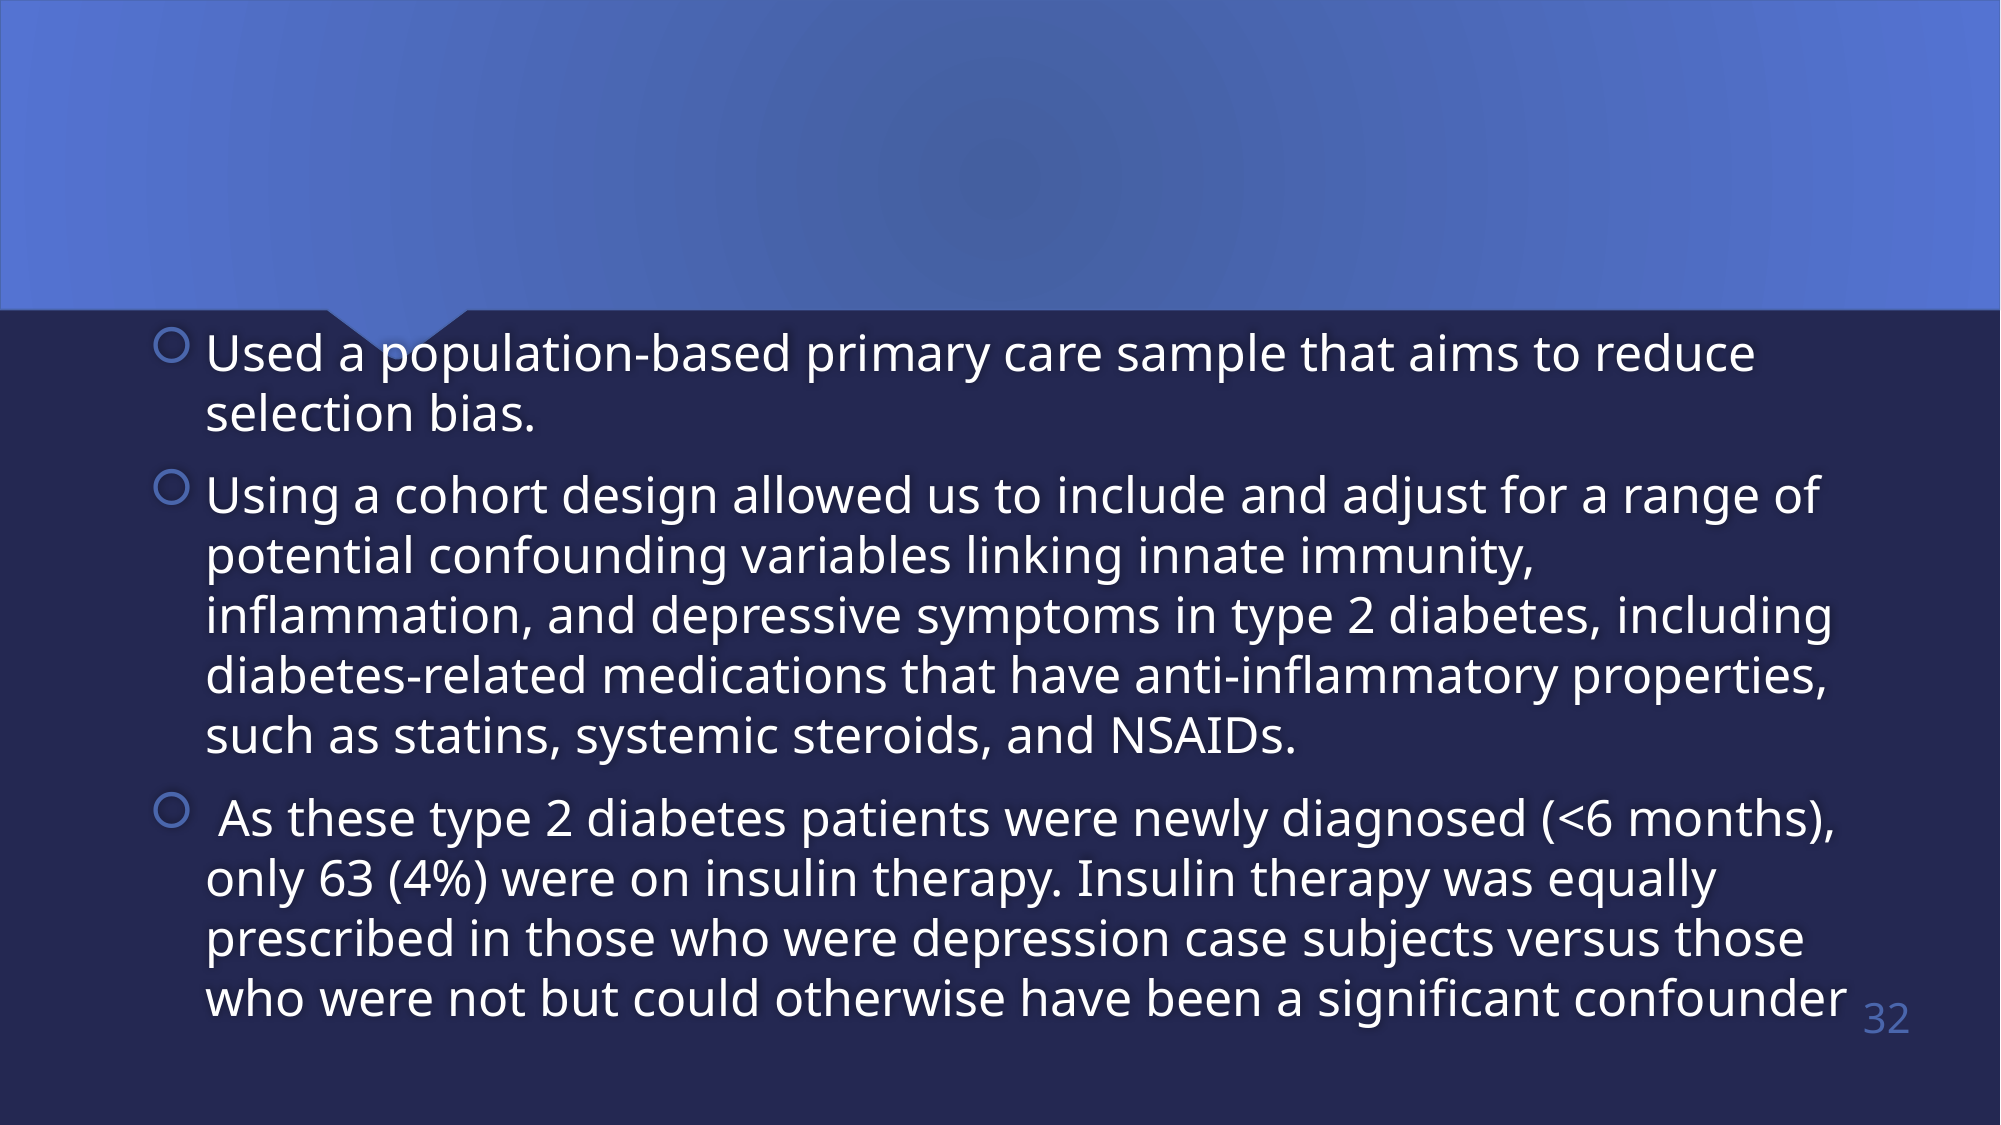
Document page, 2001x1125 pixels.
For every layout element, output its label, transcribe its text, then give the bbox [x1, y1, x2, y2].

list Used a population-based primary care sample that aims to reduce selection bias. Using a cohort design allowed us to include and adjust for a range of potential confounding variables linking innate immunity, inflammation, and depressive symptoms in type 2 diabetes, including diabetes-related medications that have anti-inflammatory properties, such as statins, systemic steroids, and NSAIDs. As these type 2 diabetes patients were newly diagnosed (<6 months), only 63 (4%) were on insulin therapy. Insulin therapy was equally prescribed in those who were depression case subjects versus those who were not but could otherwise have been a significant confounder [134, 386, 1866, 962]
slide_number 32 [1751, 970, 1926, 1051]
